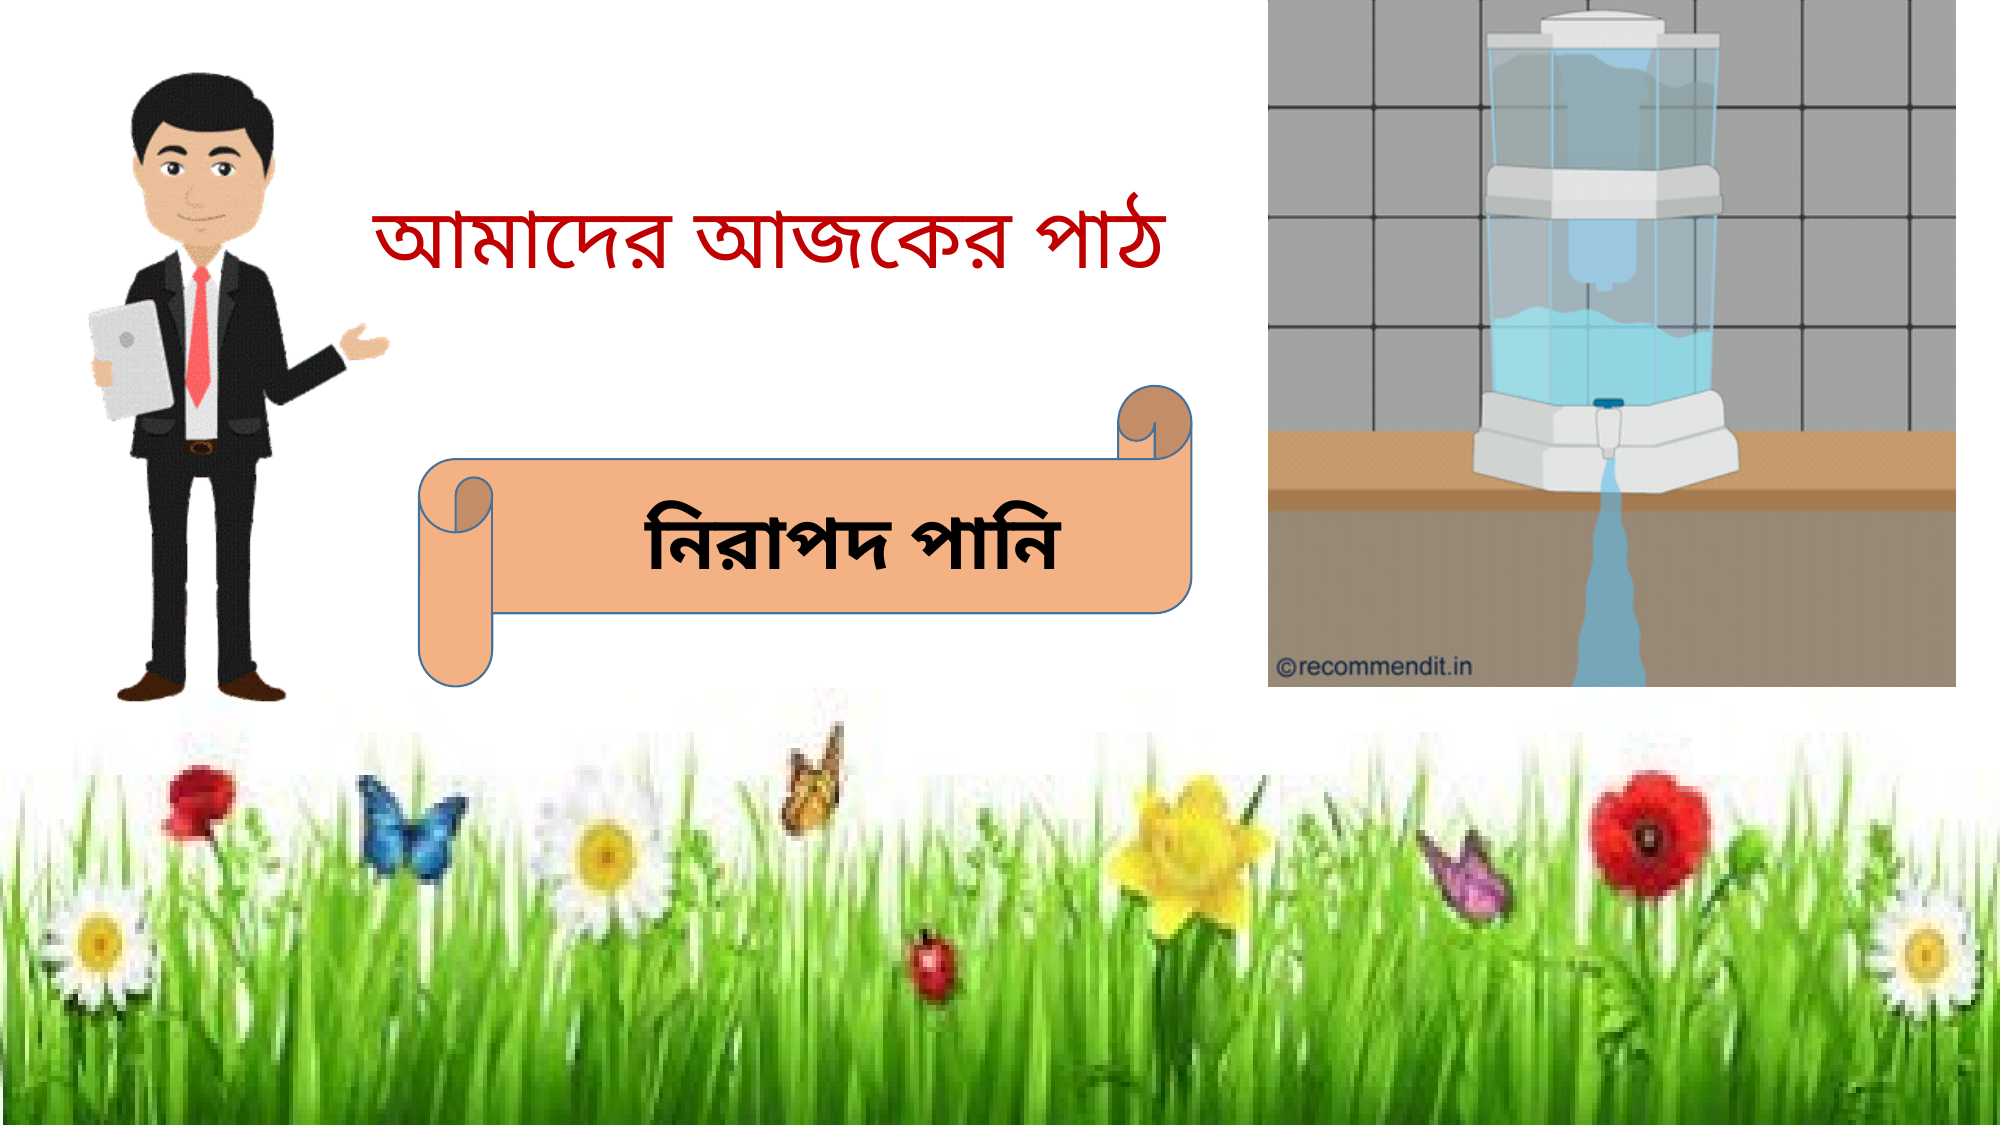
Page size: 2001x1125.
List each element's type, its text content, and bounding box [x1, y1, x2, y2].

picture [0, 0, 2000, 1125]
text_box নিরাপদ পানি [445, 384, 1193, 601]
text_box আমাদের আজকের পাঠ [445, 177, 1240, 293]
